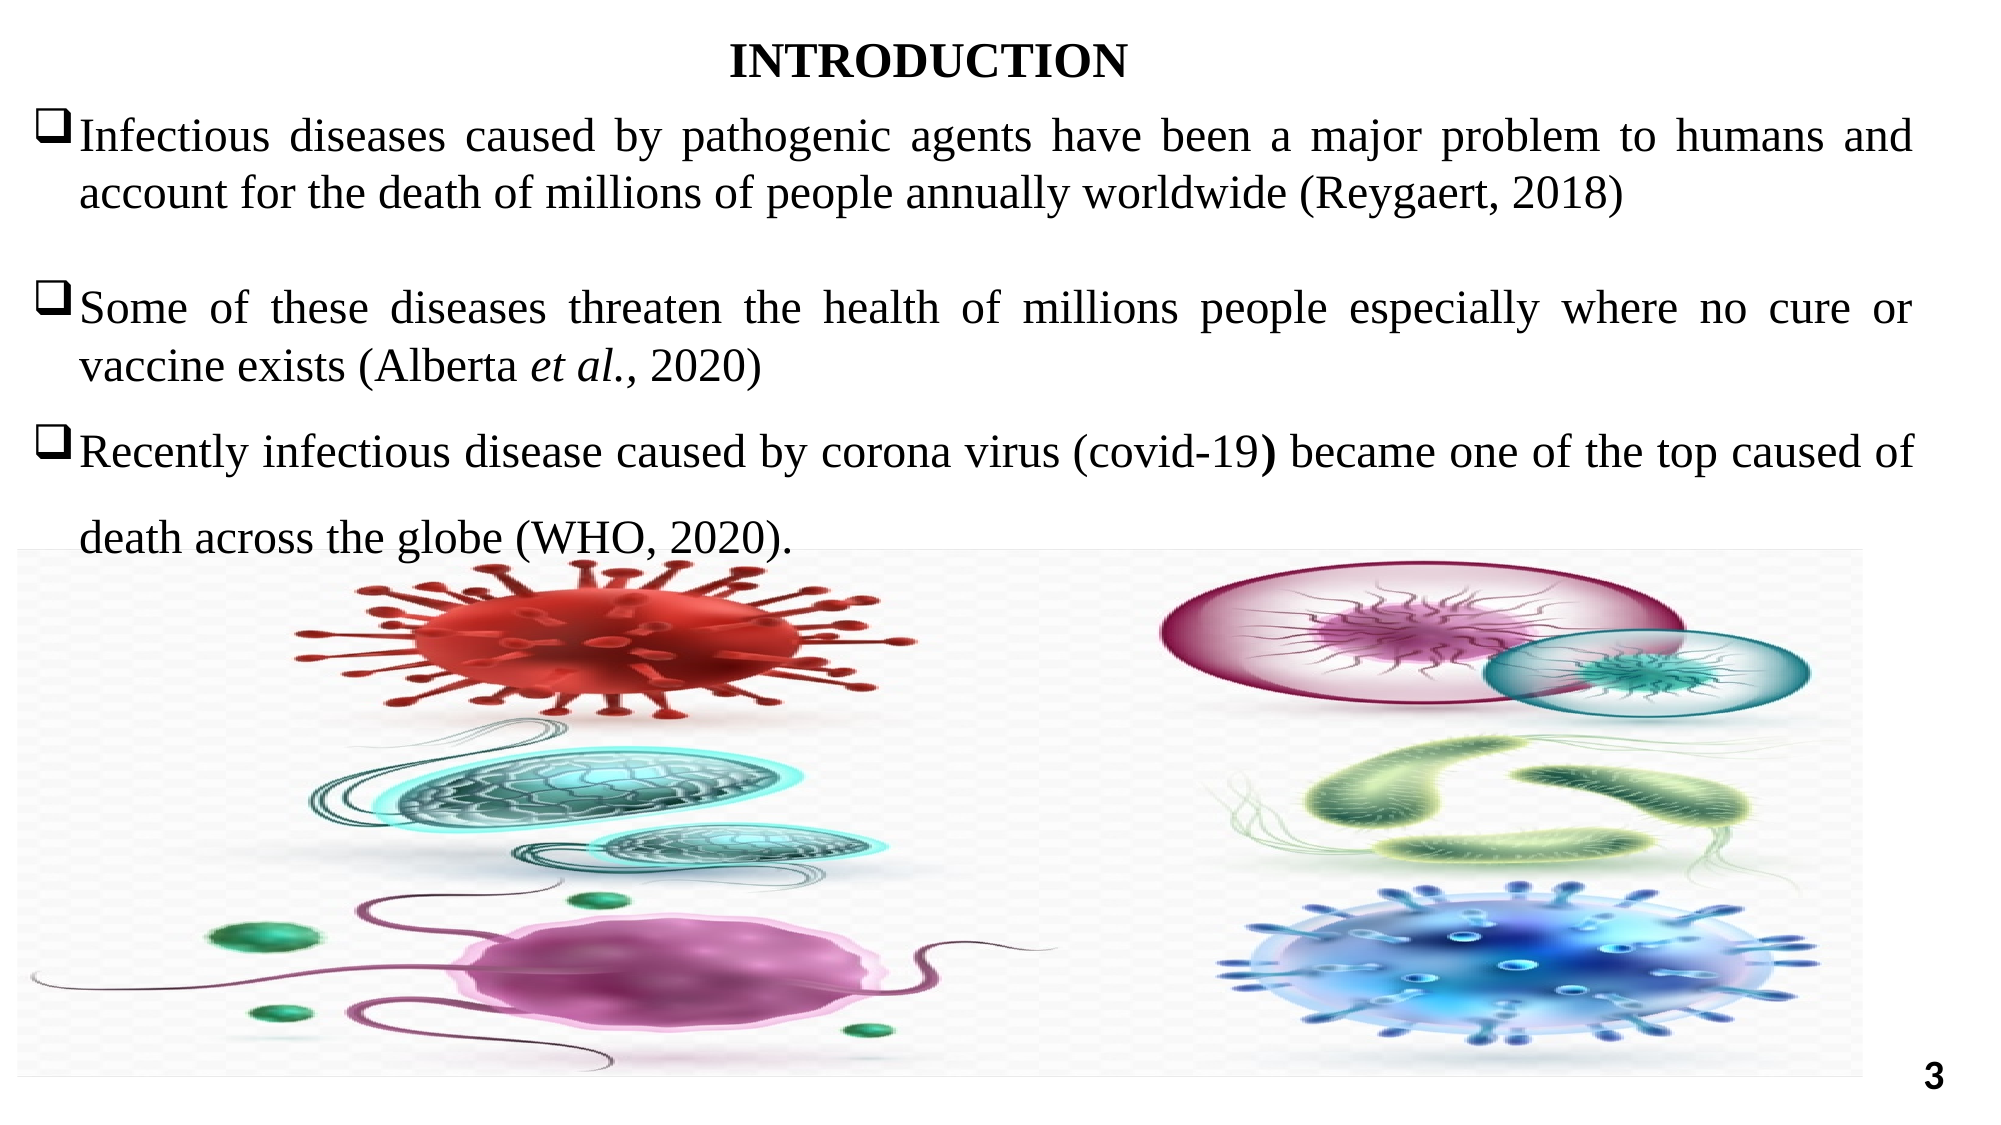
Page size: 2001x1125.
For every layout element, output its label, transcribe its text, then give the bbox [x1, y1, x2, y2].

text_box INTRODUCTION [559, 20, 1298, 95]
text_box Infectious diseases caused by pathogenic agents have been a major problem to humans and account for the death of millions of people annually worldwide (Reygaert, 2018) Some of these diseases threaten the health of millions people especially where no cure or vaccine exists (Alberta et al., 2020) Recently infectious disease caused by corona virus (covid-19) became one of the top caused of death across the globe (WHO, 2020). [17, 95, 1931, 571]
slide_number 3 [1896, 1047, 1960, 1098]
picture [17, 549, 1863, 1077]
